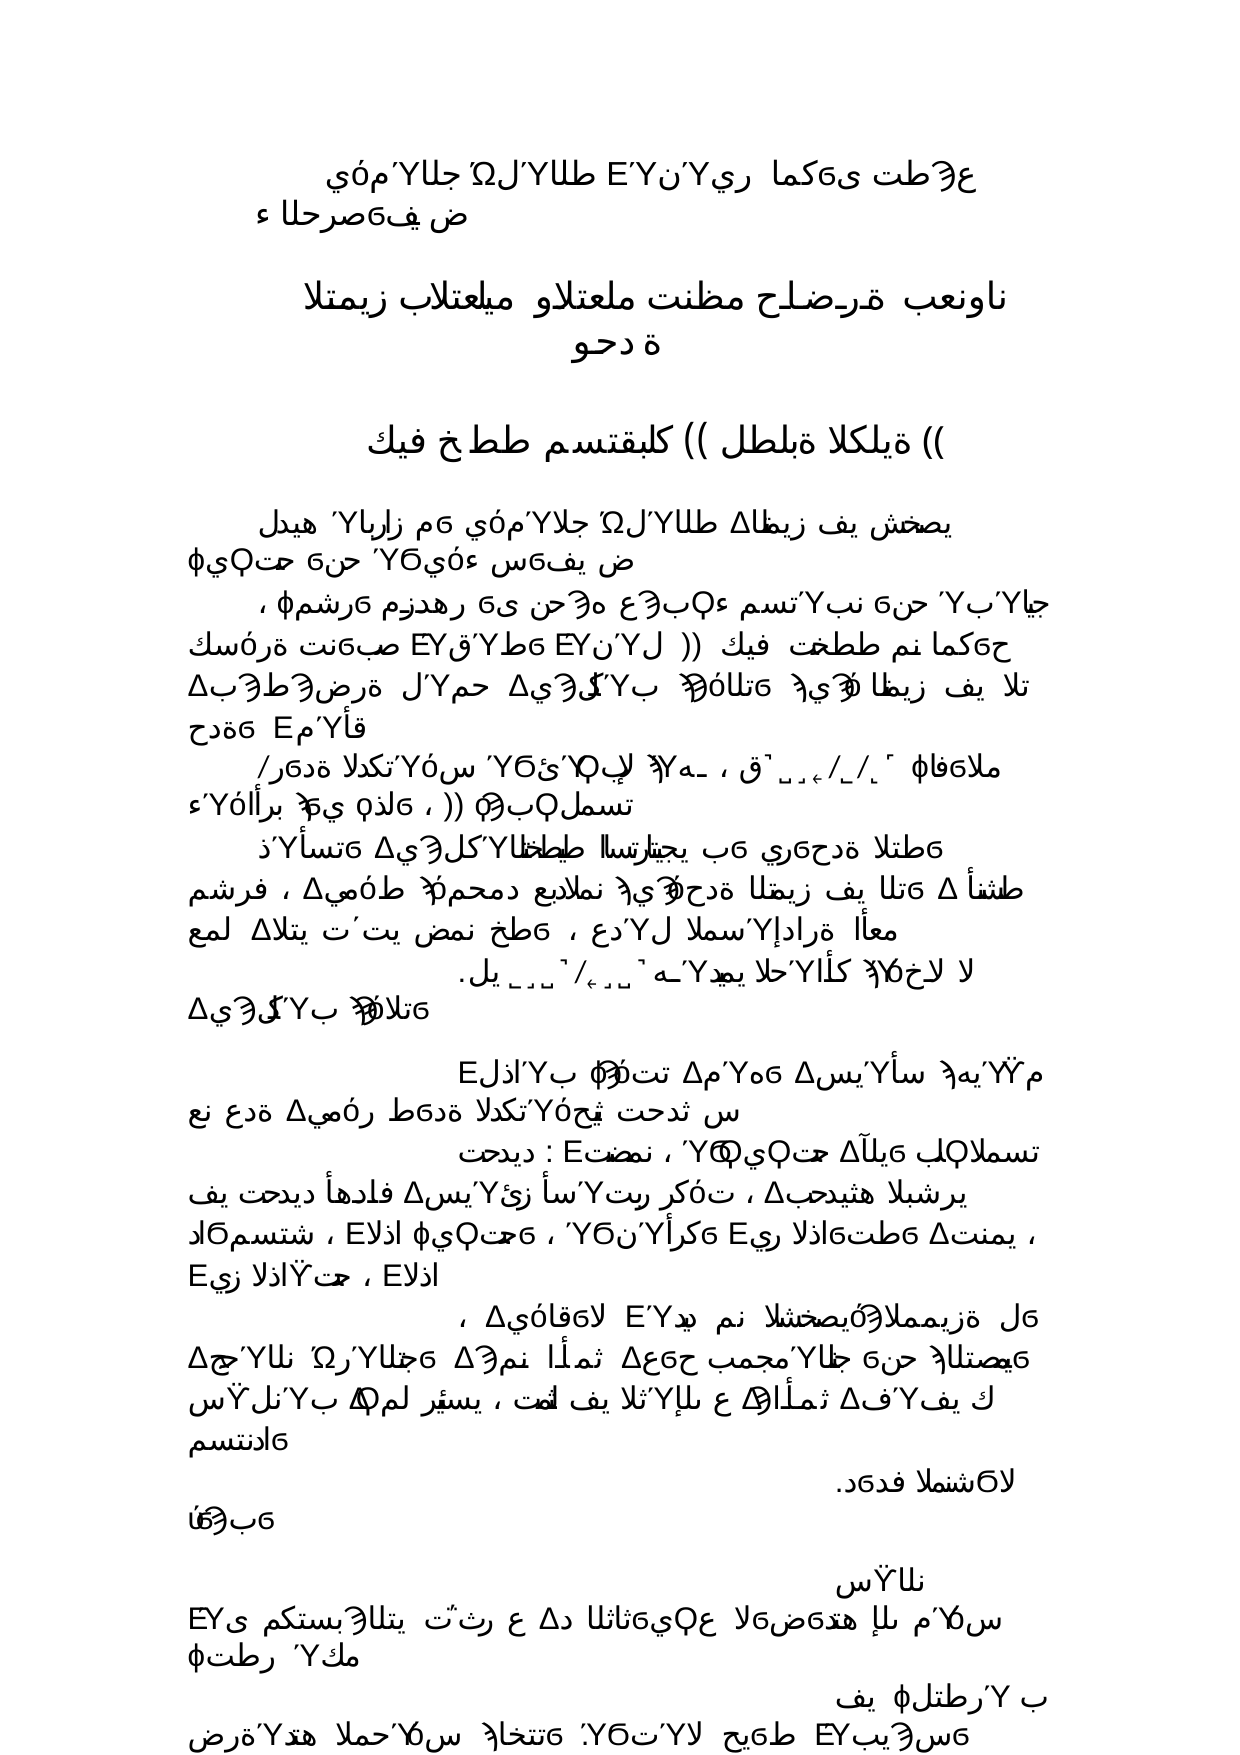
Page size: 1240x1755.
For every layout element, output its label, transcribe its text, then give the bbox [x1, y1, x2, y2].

text_box يόمΎجلا ΏلΎطلا ΕΎنΎكما ريϭطت ىϠع صرحلا ءϭض يف ناونعب ةرضاح مظنت ملعتلاو ميلعتلاب زيمتلا ةدحو ةيلكلا ةبلطل )) كلبقتسم ططخ فيك (( هيدل Ύم زارباϭ يόمΎجلا ΏلΎطلا Δيصخش يف زيمتلا ϕيϘحت ϭحن ΎϬيόس ءϭض يف ، ϕرشمϭ رهدزم ϭحن ىϠع هϠبϘتسم ءΎنب ϭحن ΎبΎجيا سكόنت ةرϭصب ΕΎقΎطϭ ΕΎنΎكما نم ططخت فيك (( لϭح ΔبϠطϠل ةرضΎحم ΔيϠكلΎب ϡϠόتلاϭ ϡيϠόتلا يف زيمتلا ةدحϭ ΕمΎقأ /رϭتكدلا ةدΎόس ΎϬئΎϘلإب ϡΎق ، ـه˺˽˼˿/˾/˻˹ ϕفاϭملا ءΎόبرأا ϡϭي ϙلذϭ ، )) ϙϠبϘتسمل ذΎتسأϭ ΔيϠكلΎب يجيتارتساا طيطختلاϭ ريϭطتلا ةدحϭ فرشم ، Δميόط ϡόنملادبع دمحم ϡيϠόتلا يف زيمتلا ةدحϭ Δطشنأ لمع Δطخ نمض يت΄ت يتلاϭ ، دعΎسملا لΎمعأا ةرادإ .ـه˺˽˼˿/˺˽˼˾ يلΎحلا يميدΎكأا ϡΎόلا لاخ ΔيϠكلΎب ϡϠόتلاϭ ΕاذلΎب ϕϠόتت ΔمΎهϭ ΔيسΎسأ ϡيهΎϔم ةدع نع Δميόط رϭتكدلا ةدΎόس ثدحت ثيح ديدحت : Εنمضت ، ΎϬϘيϘحت Δيلآϭ لبϘتسملا فادهأ ديدحت يف ΔيسΎسأ زئΎكر ربتόت ، Δيرشبلا هثيدحب ادϬشتسم ، Εاذلا ϕيϘحتϭ ، ΎϬنΎكرأϭ Εاذلا ريϭطتϭ Δيمنت ، Εاذلا زيϔحت ، Εاذلا ، Δيόقاϭلا ΕΎيصخشلا نم ديدόϠل ةزيمملاϭ ΔحجΎنلا ΏرΎجتلاϭ ΔϠثمأا نم Δعϭمجمب حΎجنلا ϭحن ϡيمصتلاϭ سϔنلΎب ΔϘثلا يف لثمت ، يسيئر لمΎع ىلإ ΔϠثمأا ΔفΎك يف ادنتسمϭ .دϭشنملا فدϬلا ύϭϠبϭ سϔنلا ΕΎبستكم ىϠع رث΅ت يتلا Δثاثلا دϭيϘلا عϭضϭم ىلإ هتدΎόس ϕرطت Ύمك يف ϕرطتلΎب ةرضΎحملا هتدΎόس ϡتتخاϭ .ΎϬتΎيح لاϭط ΕΎيبϠسϭ ΕΎيبΎجيإ نم Δيرشبلا .ΎϬضحد Δيϔيكϭ Δόبرأا ϡΎهϭأا عϭضϭمϭ ، ΕاذϠل ةرمدملا ΕΎϔصاϭملا نع هثيدح Δئيه ءΎضعأϭ ΔبϠطلا نم رϭضحلا نيب Ύتفا اعΎϔت ةرضΎحملا ΕدϬش دقϭ رϭتكدلا ةدΎόس ΎϬمدق يتلا نيرΎمتلاϭ Δطشنأا Δعϭمجمب ϙلذ لثمت ، ΔيϠكلΎب سيردتلا ΔϠئسأا ΔفΎكل هتدΎόس ΔبΎجإ ىلإ ΔفΎضإ ، ةرضΎحملا ΕΎعϭضϭمل هئΎϘلإ ءΎنثأ Δميόط .ردص ΔبΎحرϭ دϭ لكب ΎϬنم ءΎϬتناا ΏϘع هيϠع Δحϭرطملا اثمم ، ΔيϠكلΎب ϡϠόتلاϭ ϡيϠόتلا يف زيمتلا ةدحϭ ϕيرف Ώرعأ ، ةرضΎحملا ϡΎتخ يفϭ /رϭتكدلا ةدΎόس نم لك Δيϭضعϭ ، ةدحϭلا فرشم ، ريمΎسم نيدلادΎمع /رϭتكدلا ةدΎόسب ةدΎόسل ϡهريدϘتϭ ϡهركش صلΎخ نع ، زيΎف دمحم /ذΎتسأا ةدΎόسϭ ، فيرشلا دϭمحم ϡاϭد هتدΎόسل نيينمتم ، Δقϭشملاϭ ΔميϘلا ةرضΎحملا هذه ىϠع ، Δميόط دمحم /رϭتكدلا .حΎجنلاϭ زيمتلا [185, 151, 1056, 1755]
